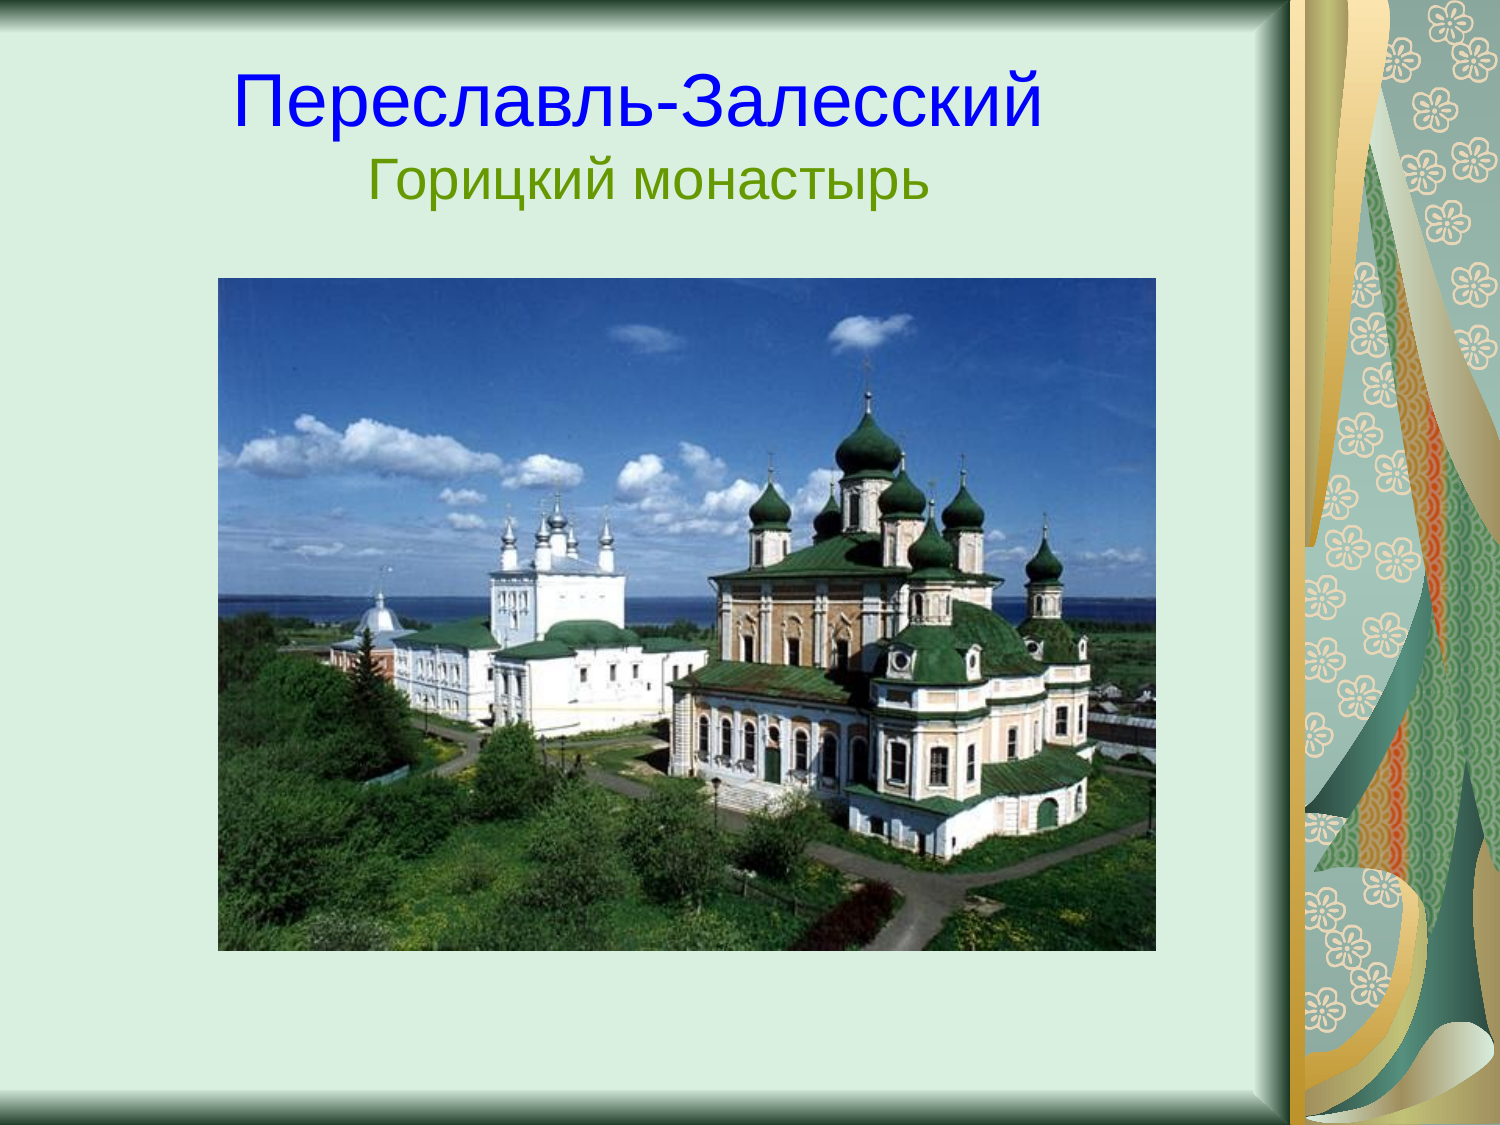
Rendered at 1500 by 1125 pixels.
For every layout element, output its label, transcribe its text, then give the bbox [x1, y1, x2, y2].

picture [1314, 144, 1500, 936]
title Переславль-Залесский Горицкий монастырь [35, 36, 1263, 225]
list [218, 278, 1157, 951]
